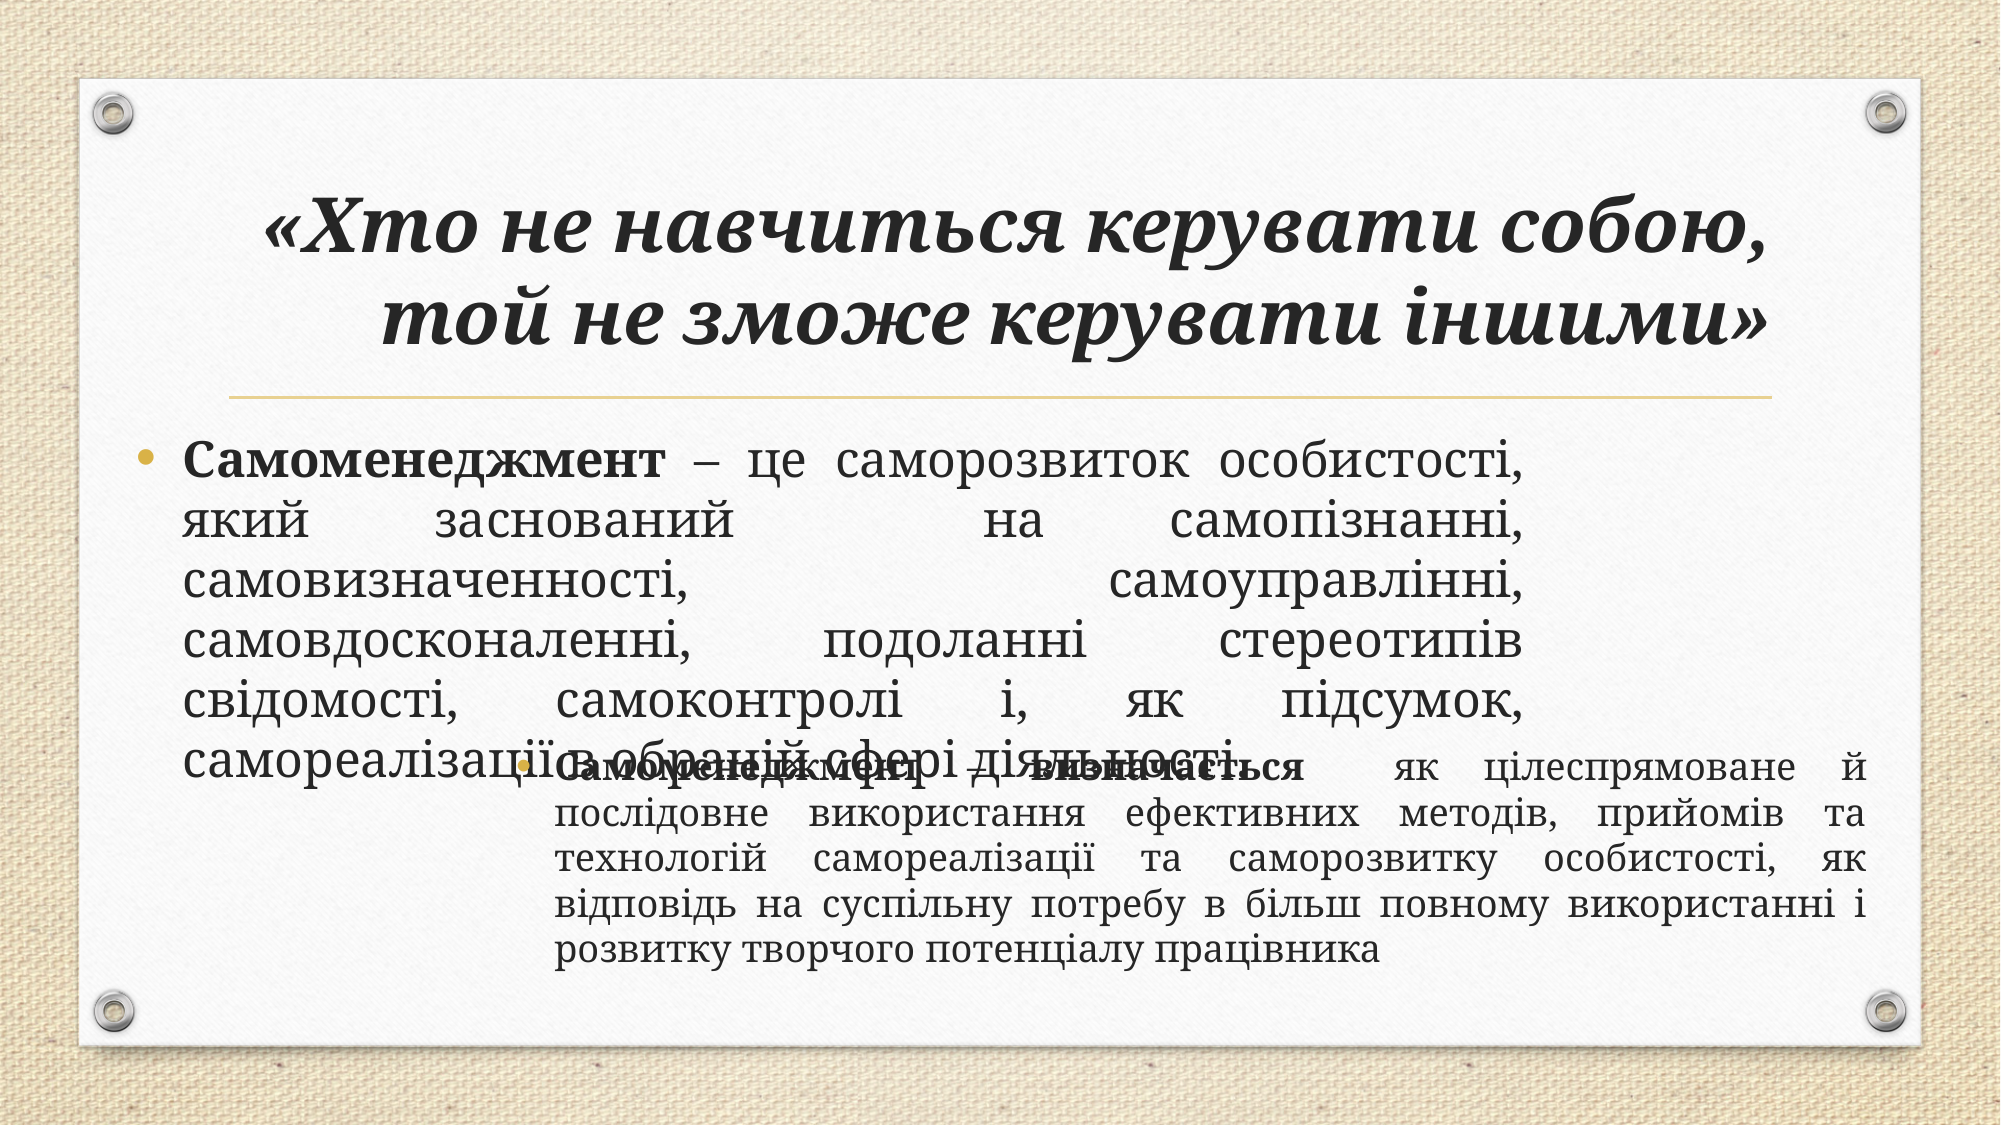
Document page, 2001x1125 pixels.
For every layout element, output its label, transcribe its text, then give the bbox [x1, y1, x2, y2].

picture [0, 0, 2001, 1125]
text_box Самоменеджмент – визначається як цілеспрямоване й послідовне використання ефективних методів, прийомів та технологій самореалізації та саморозвитку особистості, як відповідь на суспільну потребу в більш повному використанні і розвитку творчого потенціалу працівника [500, 735, 1884, 984]
list Самоменеджмент – це саморозвиток особистості, який заснований на самопізнанні, самовизначенності, самоуправлінні, самовдосконаленні, подоланні стереотипів свідомості, самоконтролі і, як підсумок, самореалізації в обраній сфері діяльності. [120, 419, 1540, 736]
title «Хто не навчиться керувати собою, той не зможе керувати іншими» [212, 161, 1788, 375]
